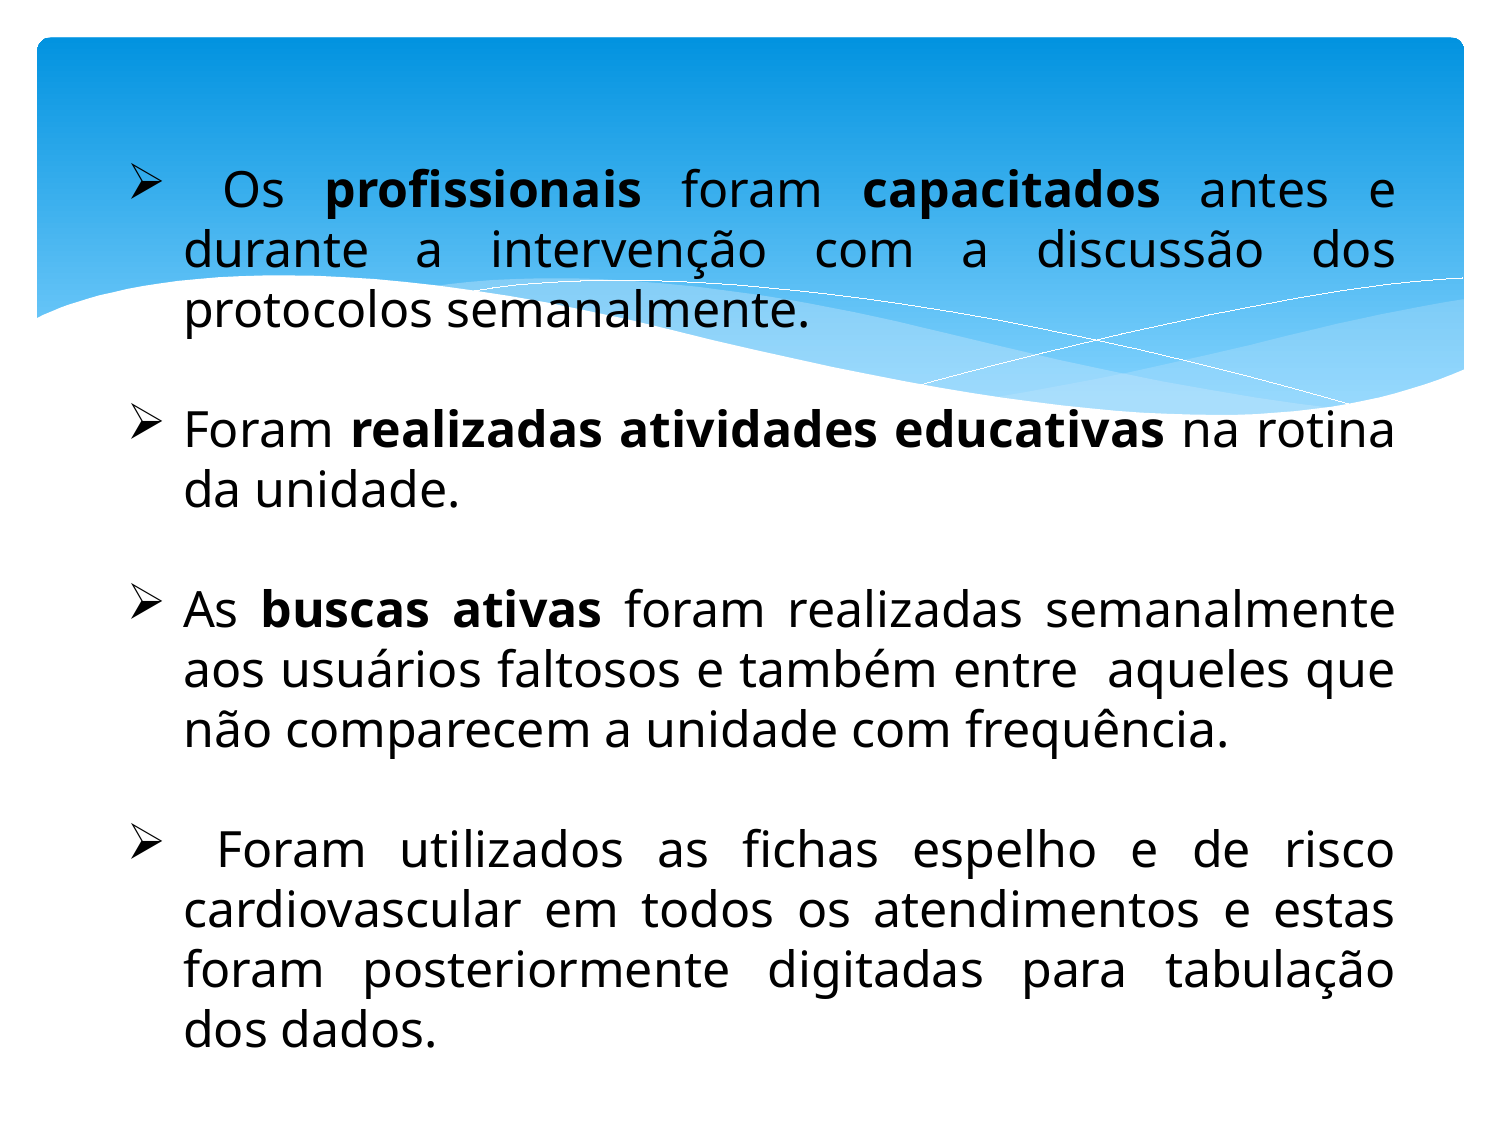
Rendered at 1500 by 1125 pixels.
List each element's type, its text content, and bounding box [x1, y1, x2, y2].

text_box Os profissionais foram capacitados antes e durante a intervenção com a discussão dos protocolos semanalmente. Foram realizadas atividades educativas na rotina da unidade. As buscas ativas foram realizadas semanalmente aos usuários faltosos e também entre aqueles que não comparecem a unidade com frequência. Foram utilizados as fichas espelho e de risco cardiovascular em todos os atendimentos e estas foram posteriormente digitadas para tabulação dos dados. [112, 89, 1412, 1065]
